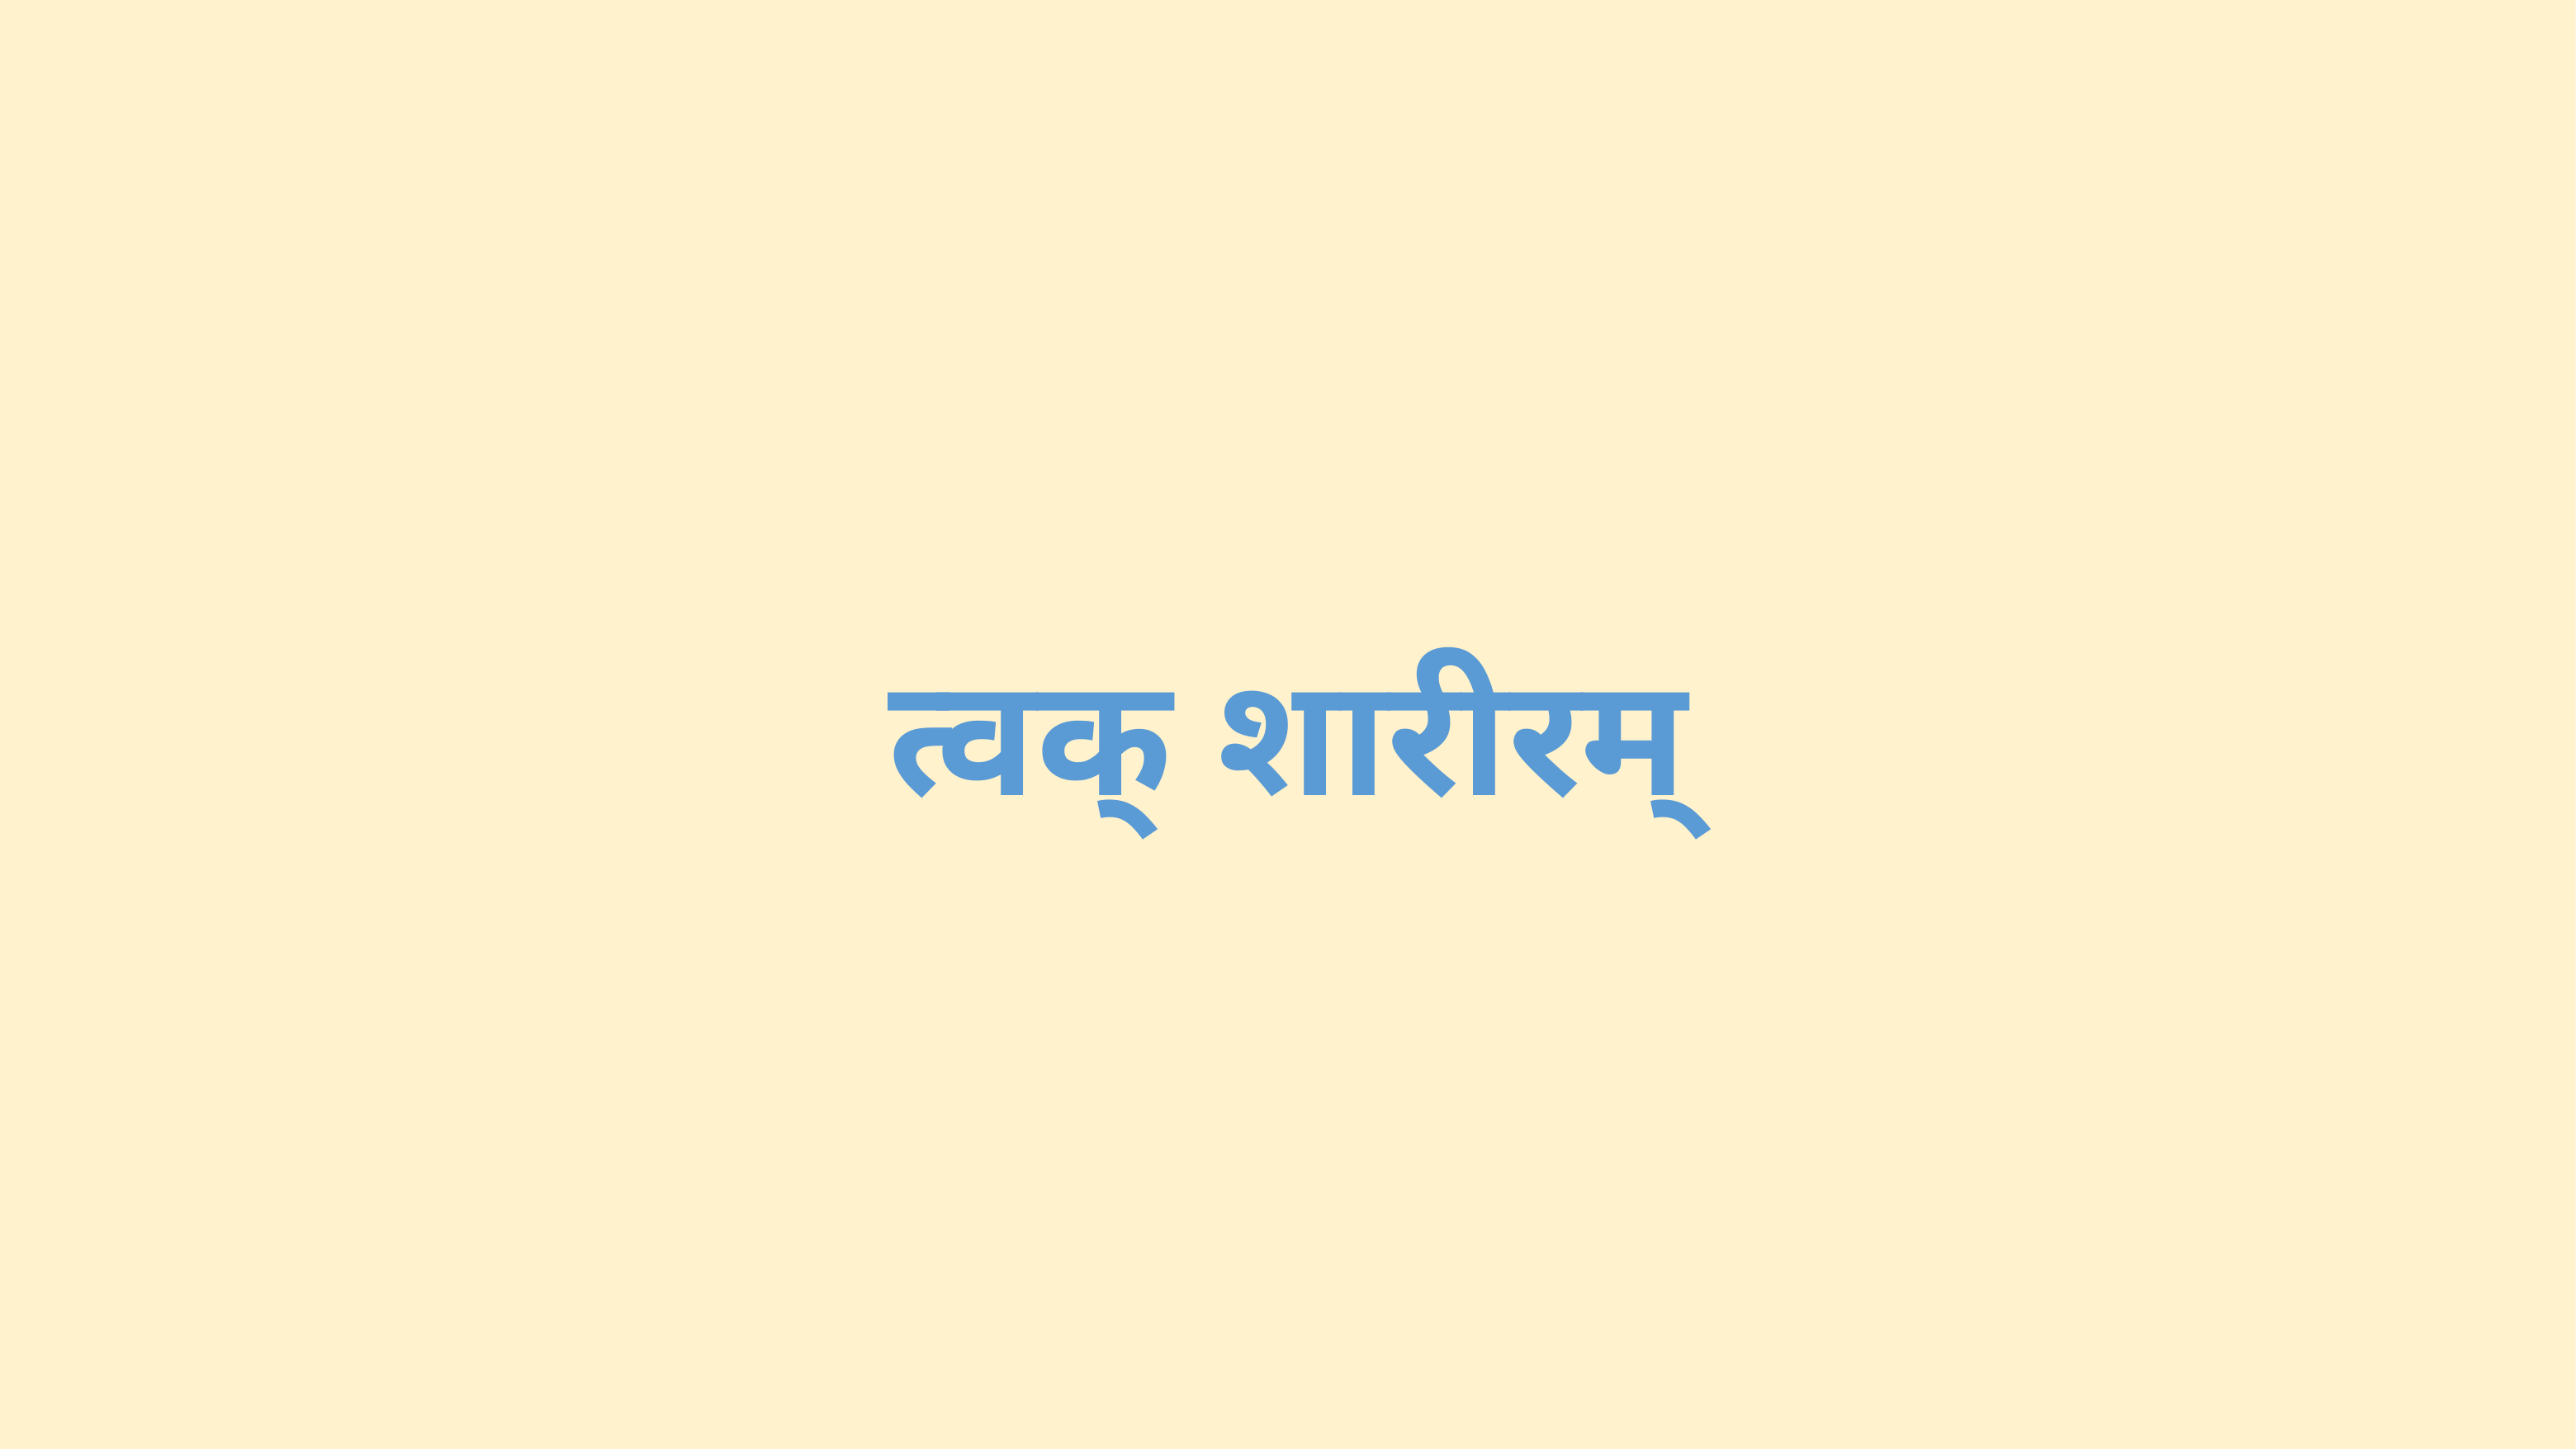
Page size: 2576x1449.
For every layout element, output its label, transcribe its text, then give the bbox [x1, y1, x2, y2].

text_box त्वक् शारीरम् [741, 610, 1835, 836]
